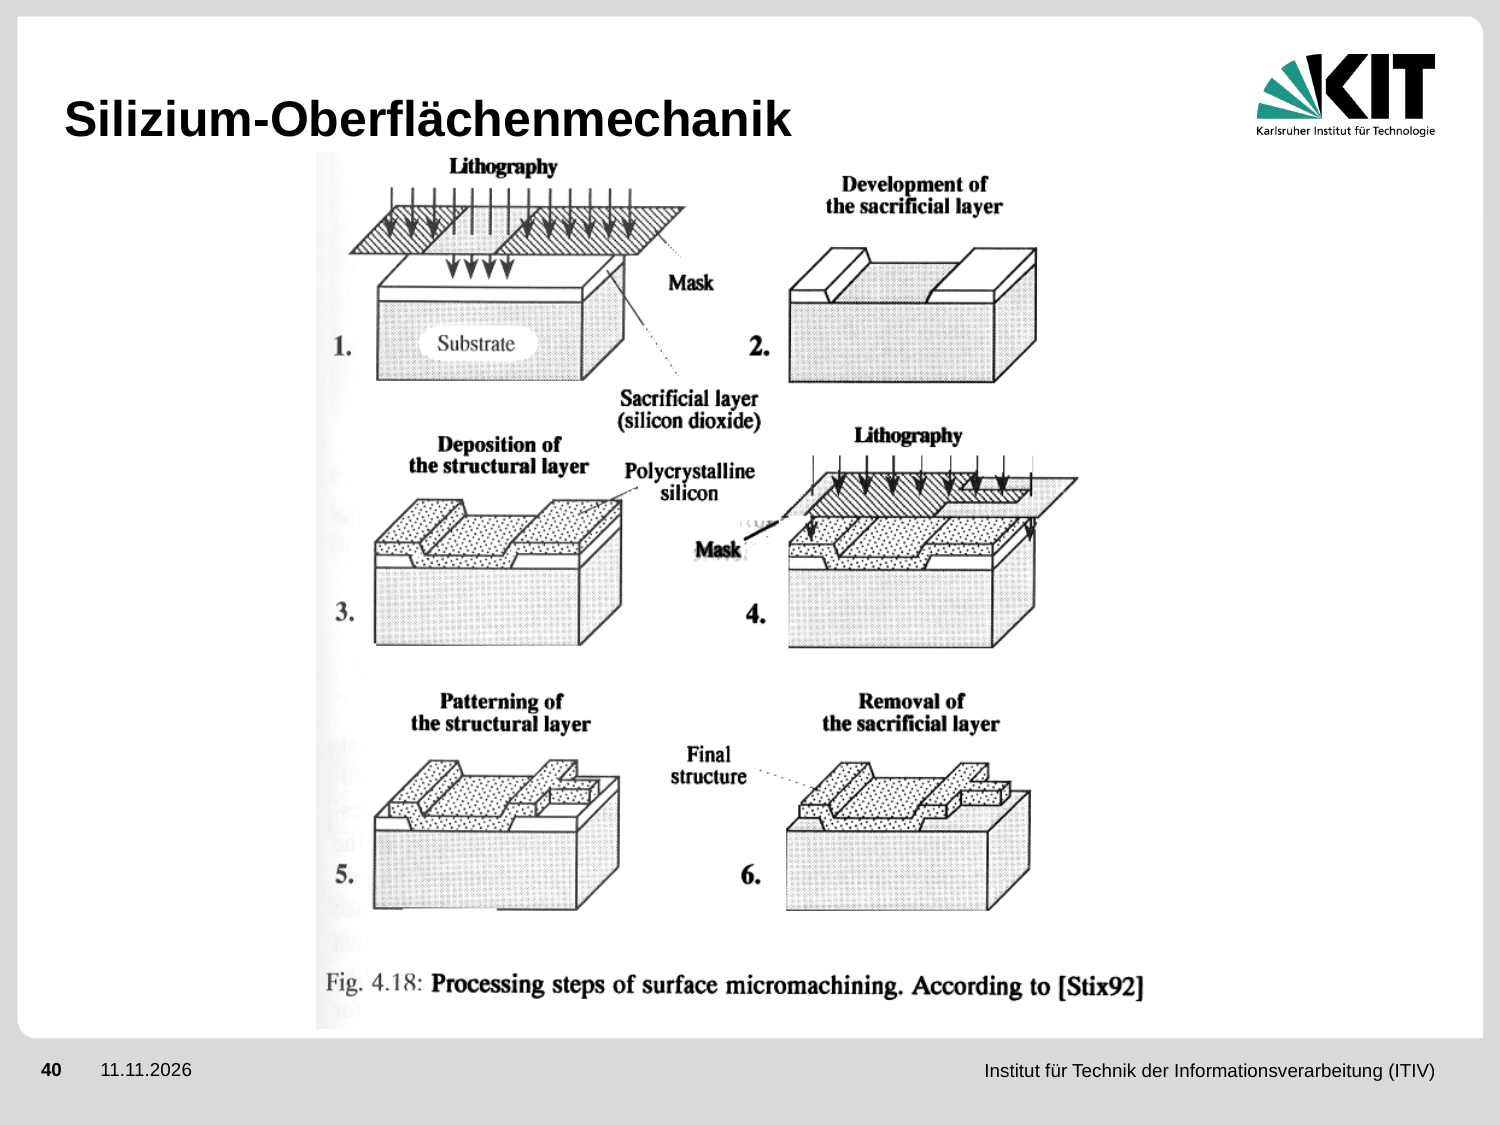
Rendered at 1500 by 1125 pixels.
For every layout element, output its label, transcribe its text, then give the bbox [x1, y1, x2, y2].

picture [0, 0, 1500, 1125]
title Silizium-Oberflächenmechanik [63, 54, 1199, 148]
